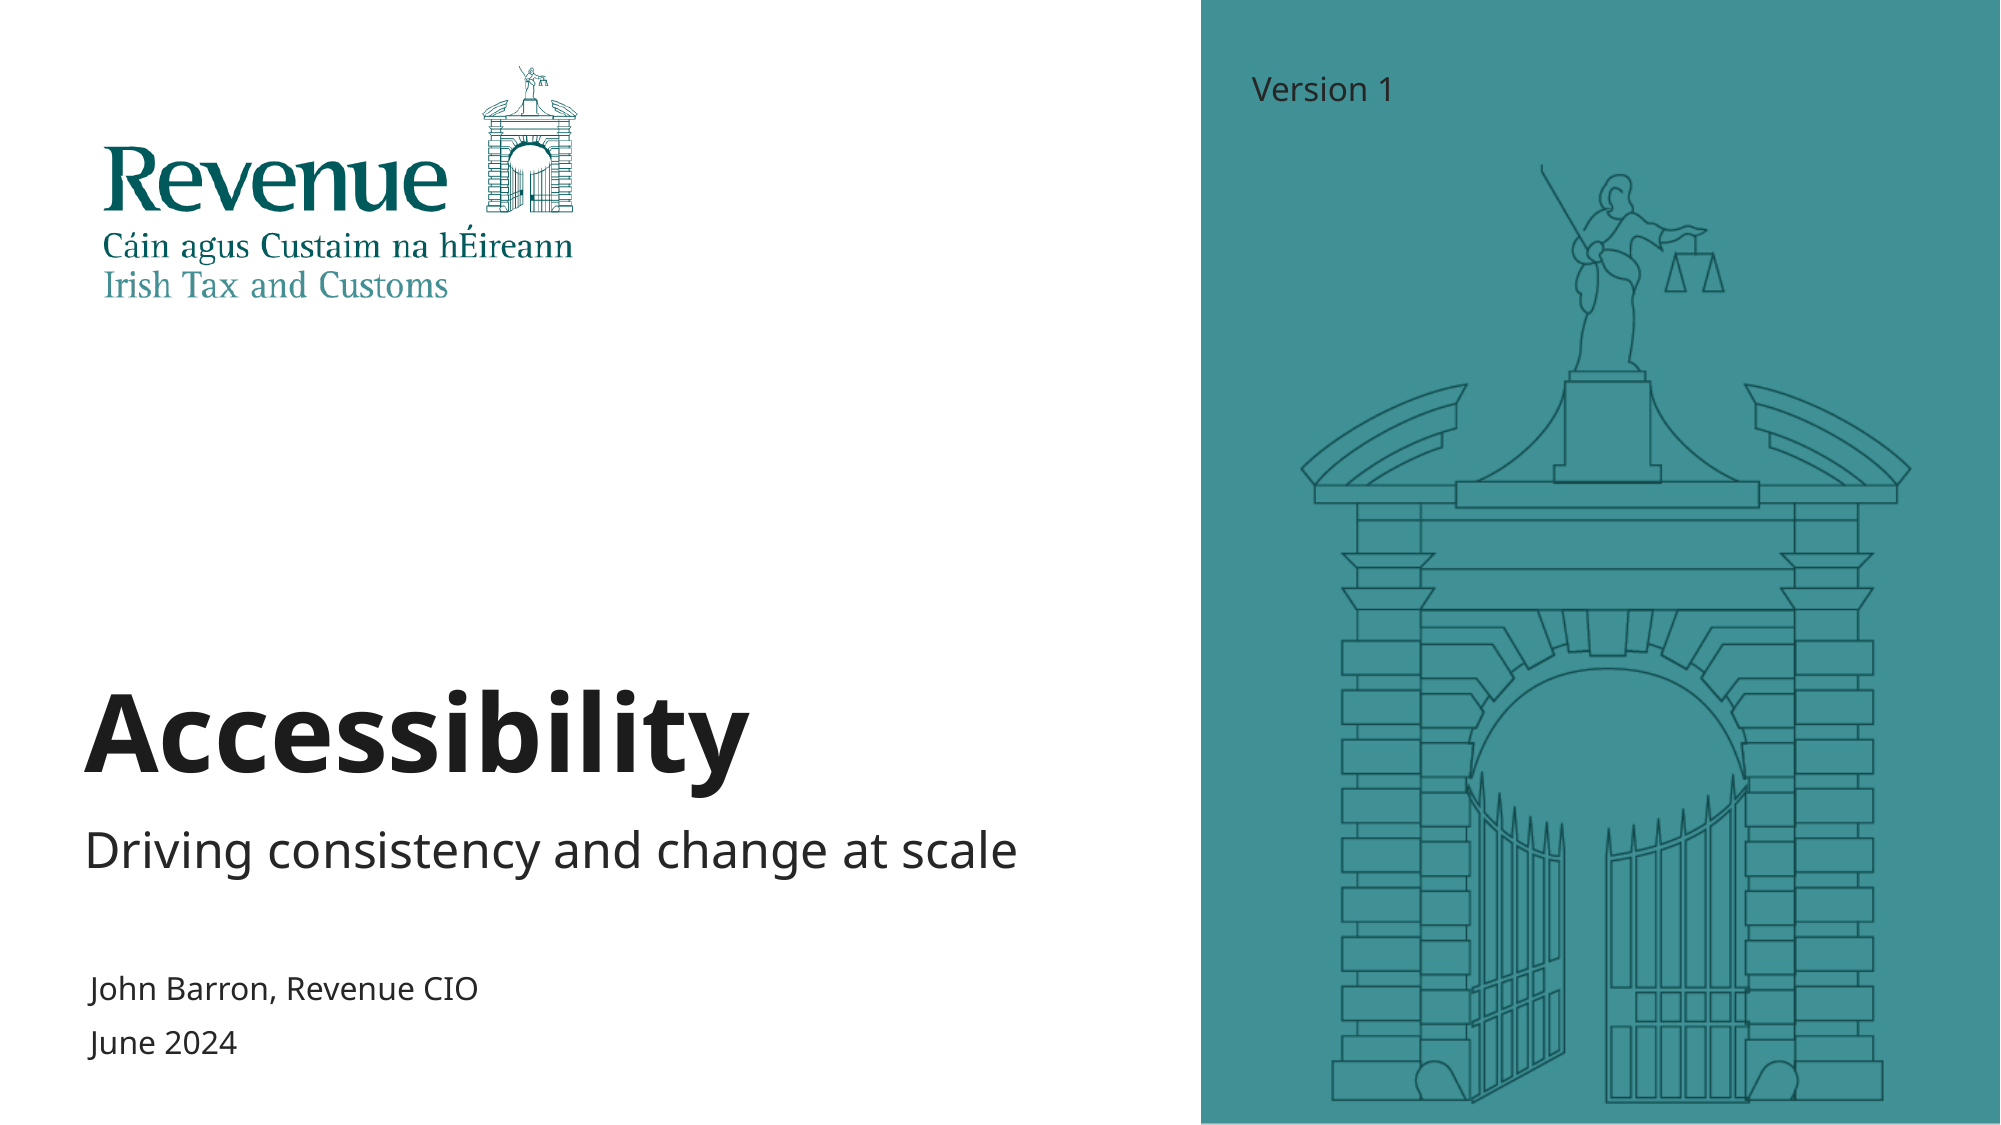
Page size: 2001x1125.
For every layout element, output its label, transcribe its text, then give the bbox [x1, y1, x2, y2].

text_box John Barron, Revenue CIO June 2024 [75, 965, 974, 1070]
subtitle Driving consistency and change at scale [69, 818, 1201, 923]
picture [1201, 0, 2000, 1125]
title Accessibility [69, 411, 1201, 804]
picture [74, 38, 605, 325]
